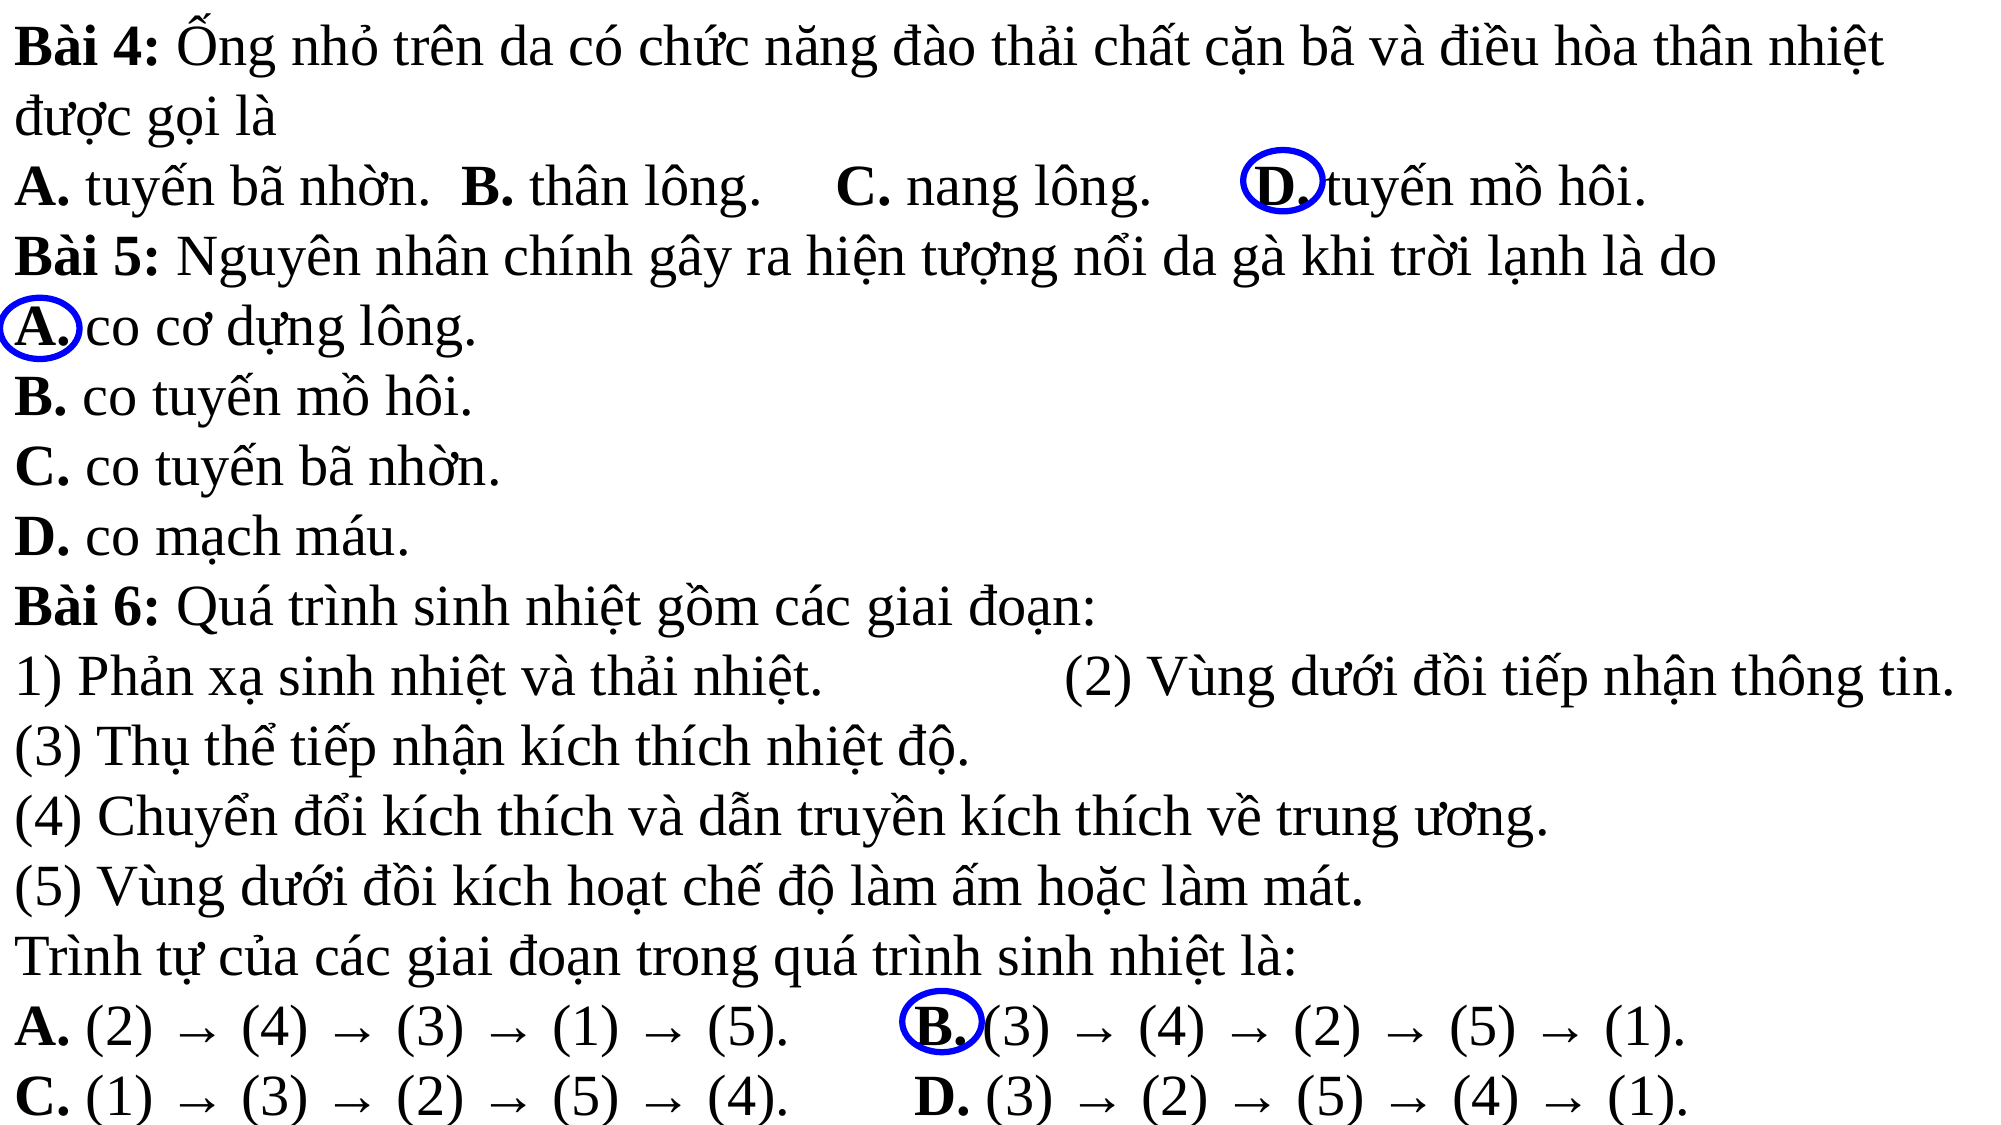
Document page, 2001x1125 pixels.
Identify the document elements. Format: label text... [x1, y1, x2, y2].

text_box Bài 4: Ống nhỏ trên da có chức năng đào thải chất cặn bã và điều hòa thân nhiệt được gọi là A. tuyến bã nhờn. B. thân lông. C. nang lông. D. tuyến mồ hôi. Bài 5: Nguyên nhân chính gây ra hiện tượng nổi da gà khi trời lạnh là do A. co cơ dựng lông. B. co tuyến mồ hôi. C. co tuyến bã nhờn. D. co mạch máu. Bài 6: Quá trình sinh nhiệt gồm các giai đoạn: 1) Phản xạ sinh nhiệt và thải nhiệt. (2) Vùng dưới đồi tiếp nhận thông tin. (3) Thụ thể tiếp nhận kích thích nhiệt độ. (4) Chuyển đổi kích thích và dẫn truyền kích thích về trung ương. (5) Vùng dưới đồi kích hoạt chế độ làm ấm hoặc làm mát. Trình tự của các giai đoạn trong quá trình sinh nhiệt là: A. (2) → (4) → (3) → (1) → (5). B. (3) → (4) → (2) → (5) → (1). C. (1) → (3) → (2) → (5) → (4). D. (3) → (2) → (5) → (4) → (1). [0, 0, 2000, 1125]
text_box [901, 989, 983, 1054]
text_box [1242, 148, 1324, 213]
text_box [0, 296, 81, 361]
